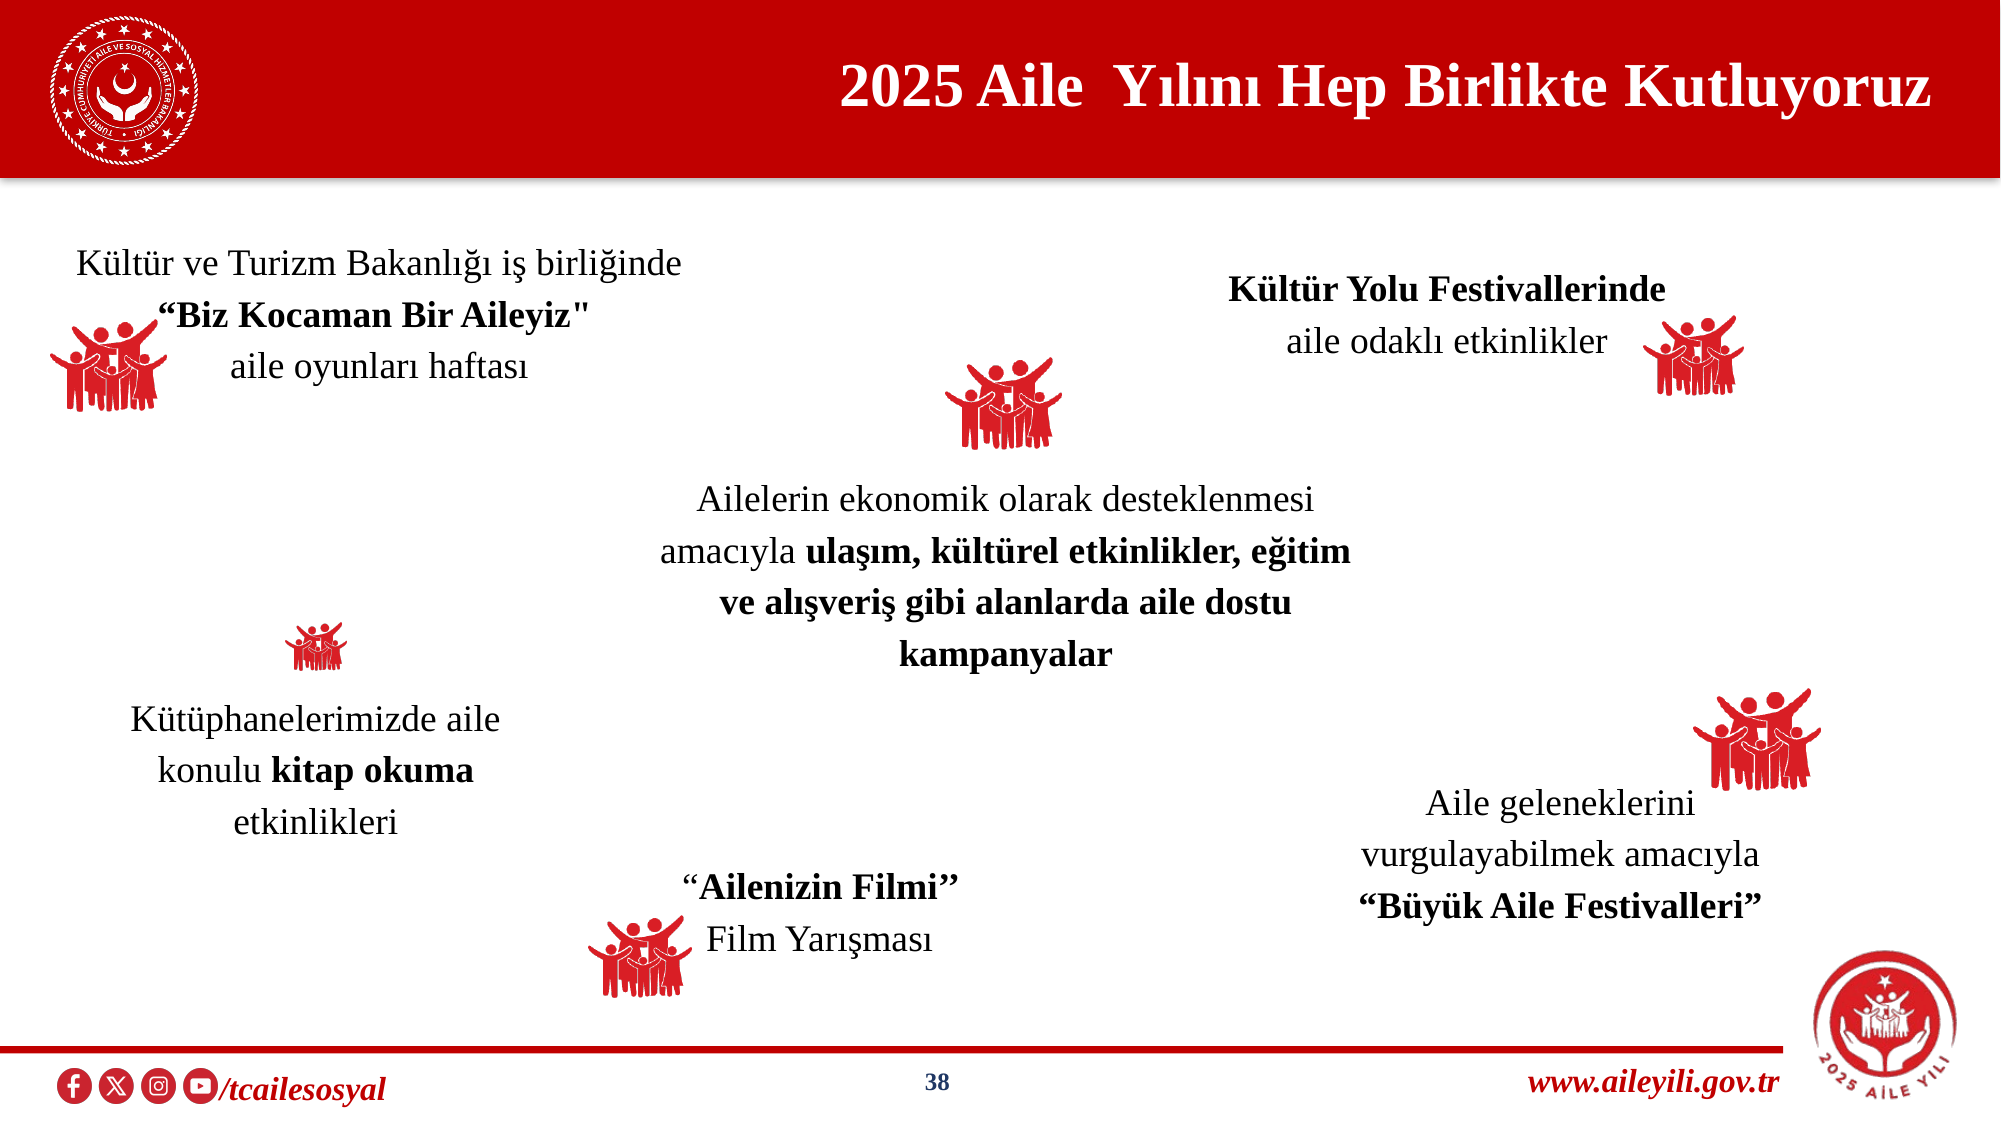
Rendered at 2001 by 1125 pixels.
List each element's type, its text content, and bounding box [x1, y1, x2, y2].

text_box Kültür ve Turizm Bakanlığı iş birliğinde “Biz Kocaman Bir Aileyiz" aile oyunları haftası [46, 223, 713, 394]
picture [1693, 688, 1821, 791]
text_box “Ailenizin Filmi’’ Film Yarışması [639, 848, 1000, 967]
picture [1795, 943, 1976, 1110]
picture [1642, 315, 1744, 396]
picture [587, 915, 692, 998]
title 2025 Aile Yılını Hep Birlikte Kutluyoruz [807, 44, 1949, 148]
slide_number 38 [712, 1057, 1163, 1118]
text_box Kültür Yolu Festivallerinde aile odaklı etkinlikler [1201, 249, 1694, 369]
text_box Aile geleneklerini vurgulayabilmek amacıyla “Büyük Aile Festivalleri” [1293, 763, 1828, 934]
picture [945, 357, 1062, 450]
text_box Kütüphanelerimizde aile konulu kitap okuma etkinlikleri [87, 679, 544, 850]
text_box Ailelerin ekonomik olarak desteklenmesi amacıyla ulaşım, kültürel etkinlikler, eğitim ve alışveriş gibi alanlarda aile dostu kampanyalar [633, 459, 1379, 682]
picture [57, 1068, 218, 1104]
picture [285, 622, 347, 671]
picture [50, 16, 198, 165]
picture [49, 319, 167, 412]
